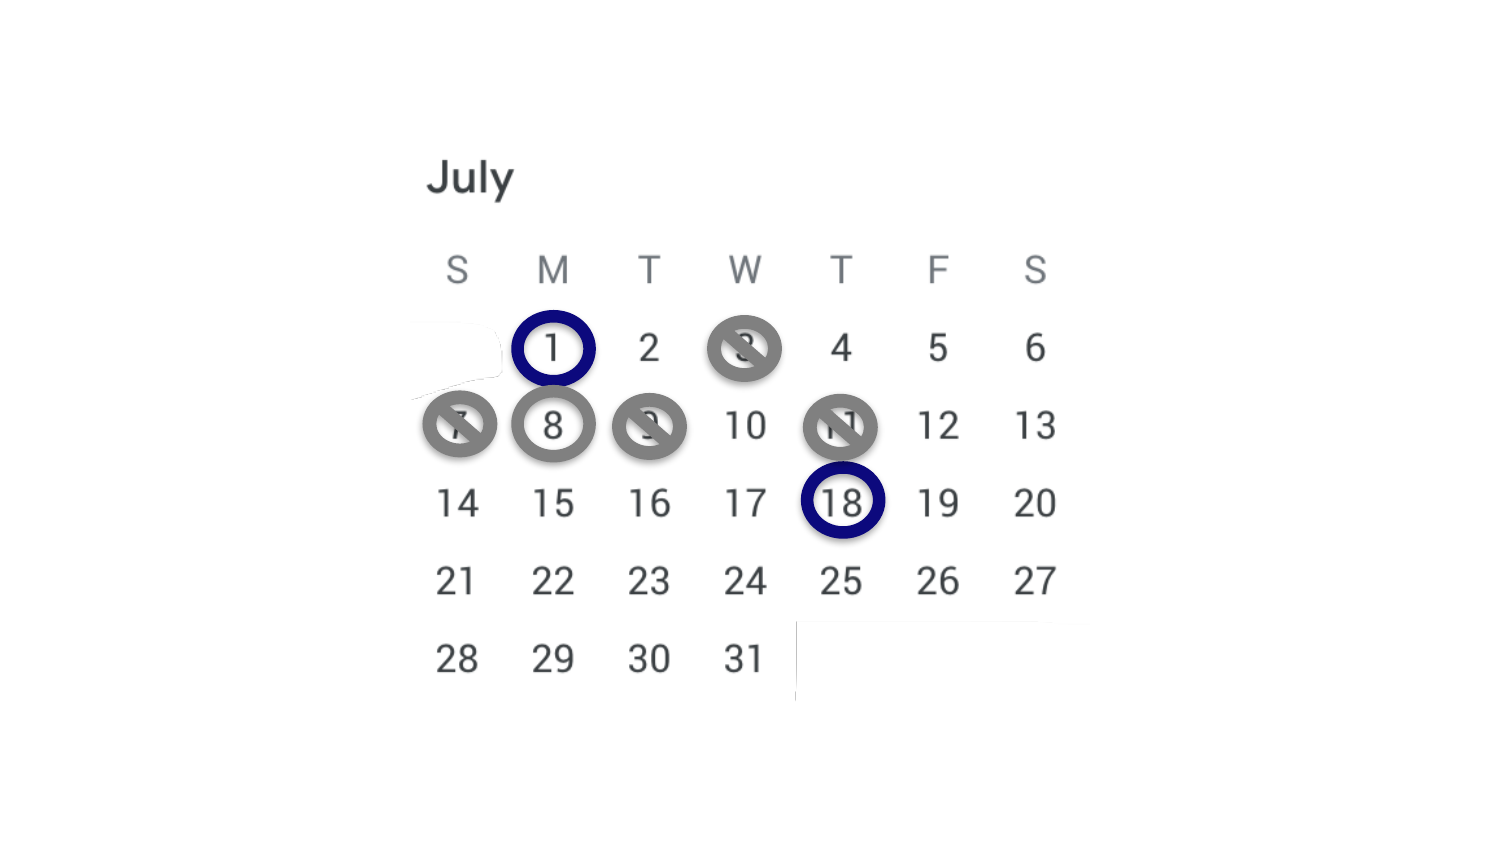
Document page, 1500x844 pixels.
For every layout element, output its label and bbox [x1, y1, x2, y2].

picture [410, 141, 1090, 702]
